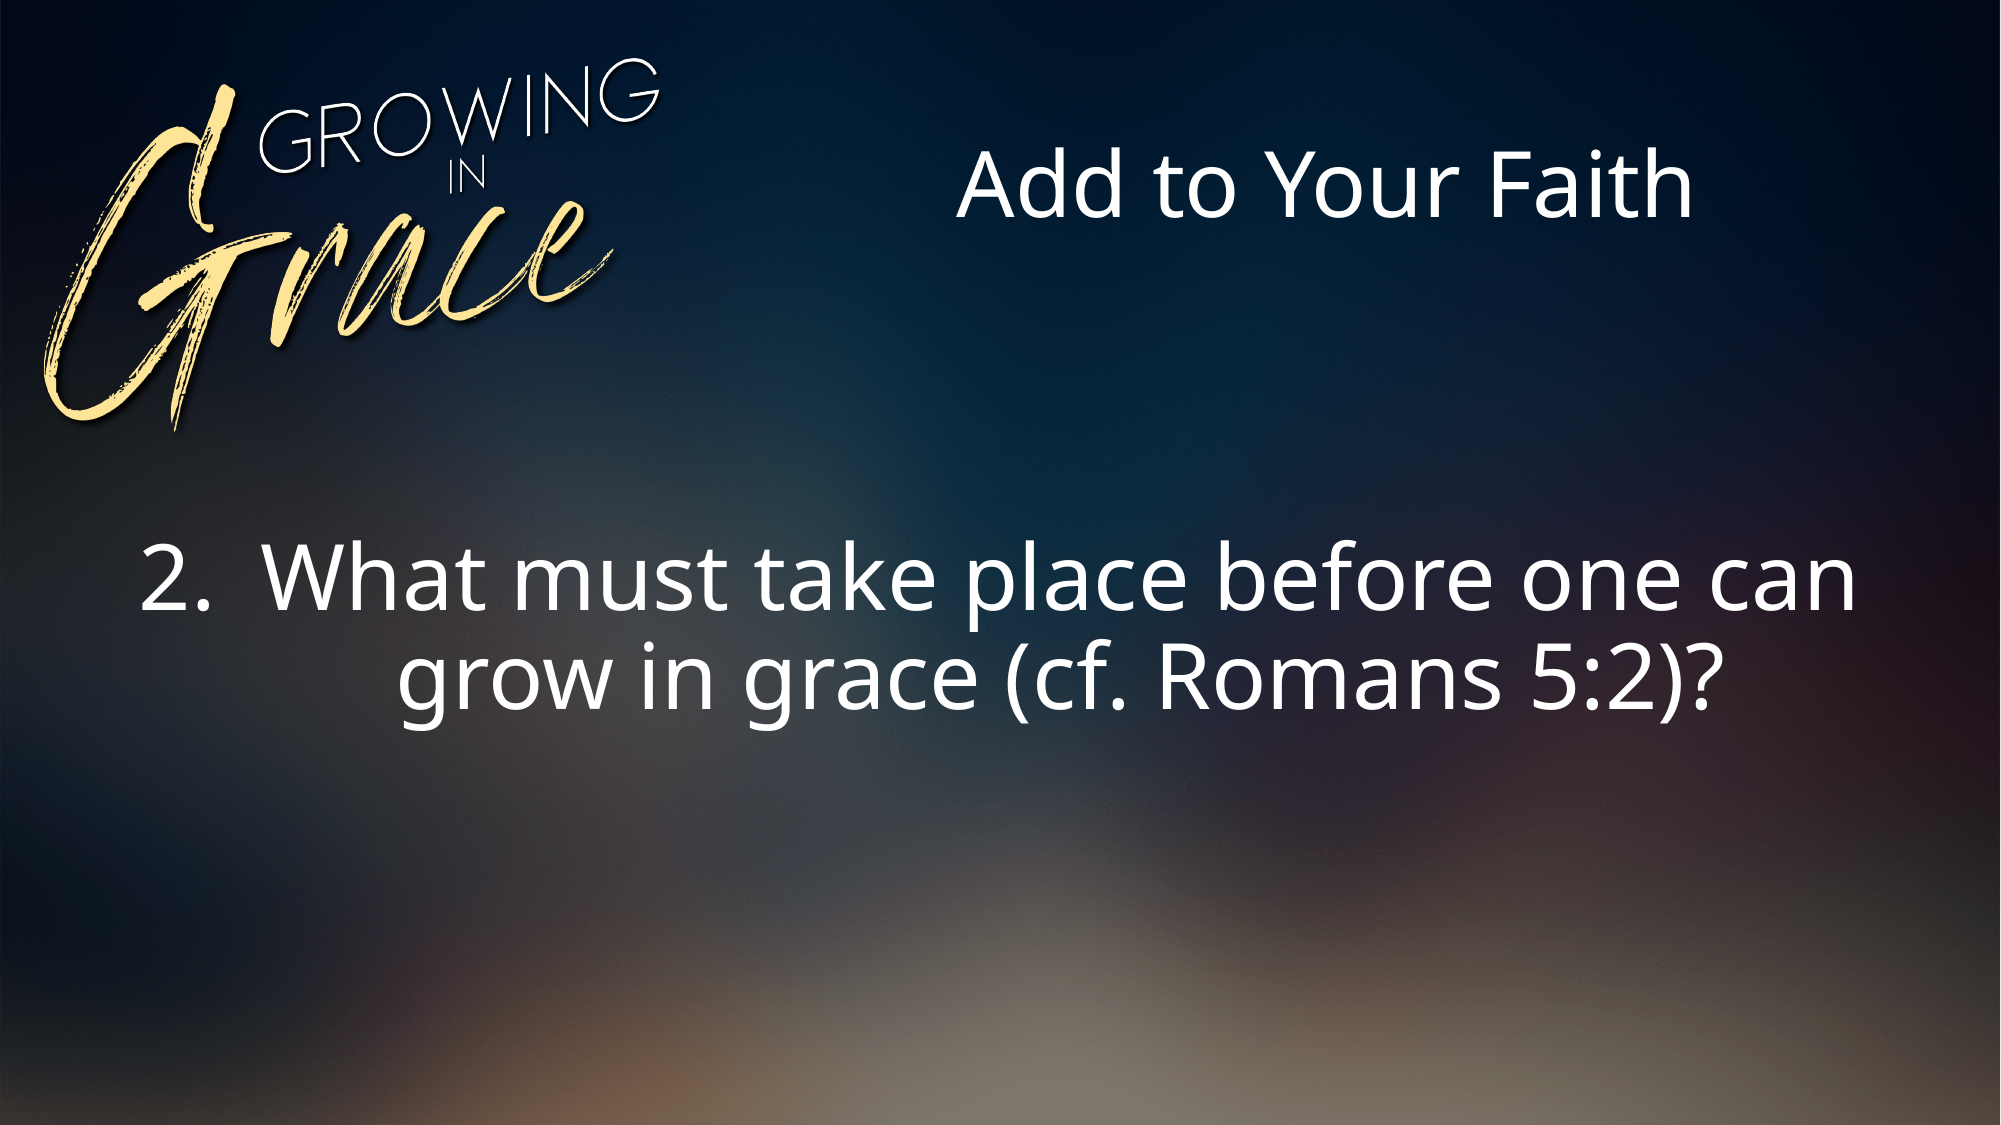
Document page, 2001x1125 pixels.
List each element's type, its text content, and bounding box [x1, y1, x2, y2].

picture [0, 0, 816, 748]
list What must take place before one can grow in grace (cf. Romans 5:2)? [42, 523, 1957, 1084]
text_box [0, 0, 2000, 1125]
title Add to Your Faith [816, 79, 1980, 297]
